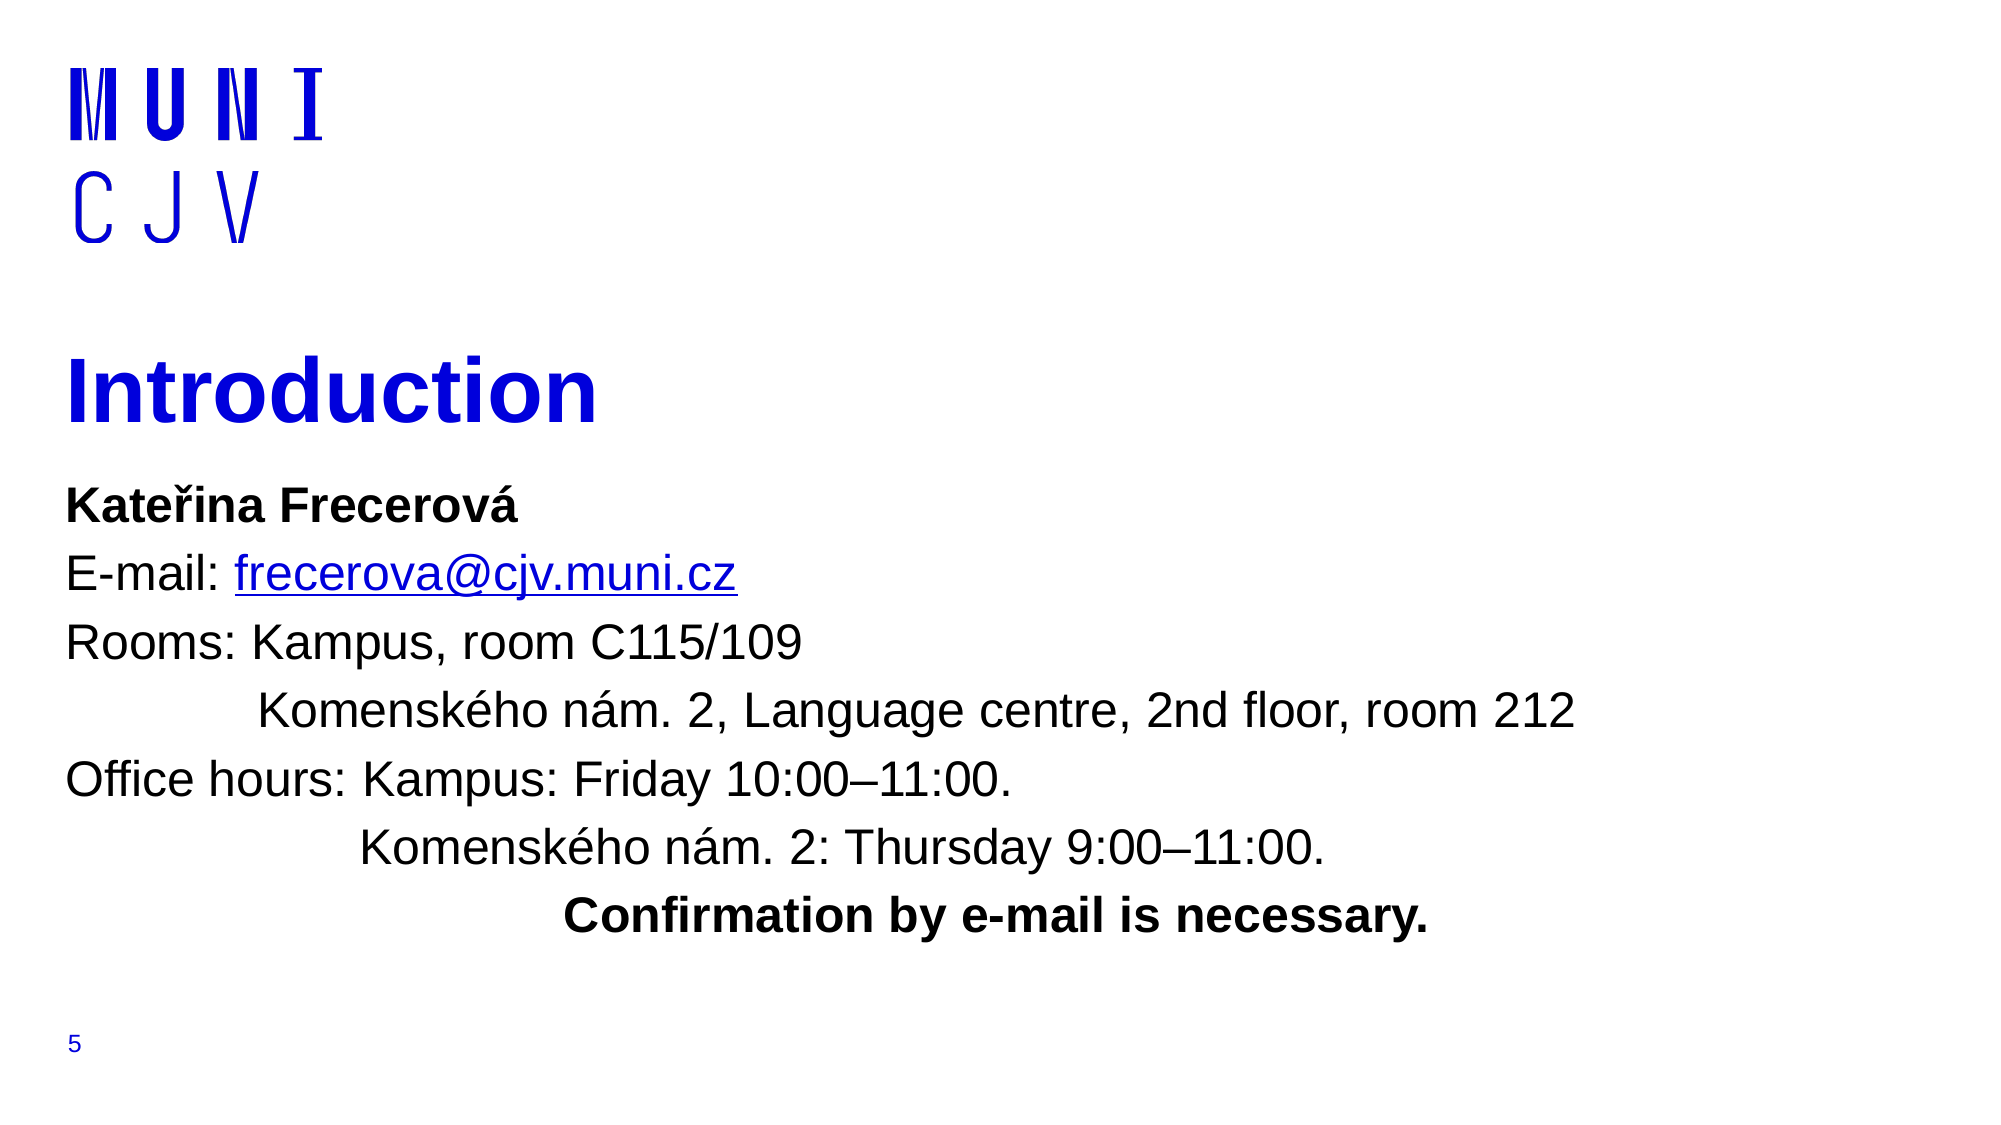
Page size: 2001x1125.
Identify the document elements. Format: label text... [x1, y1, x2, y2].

title Introduction [65, 331, 1930, 463]
subtitle Kateřina Frecerová E-mail: frecerova@cjv.muni.cz Rooms: Kampus, room C115/109 Komenského nám. 2, Language centre, 2nd floor, room 212 Office hours: Kampus: Friday 10:00–11:00. Komenského nám. 2: Thursday 9:00–11:00. Confirmation by e-mail is necessary. [65, 463, 1930, 949]
slide_number 5 [67, 1021, 110, 1063]
picture [67, 68, 322, 243]
